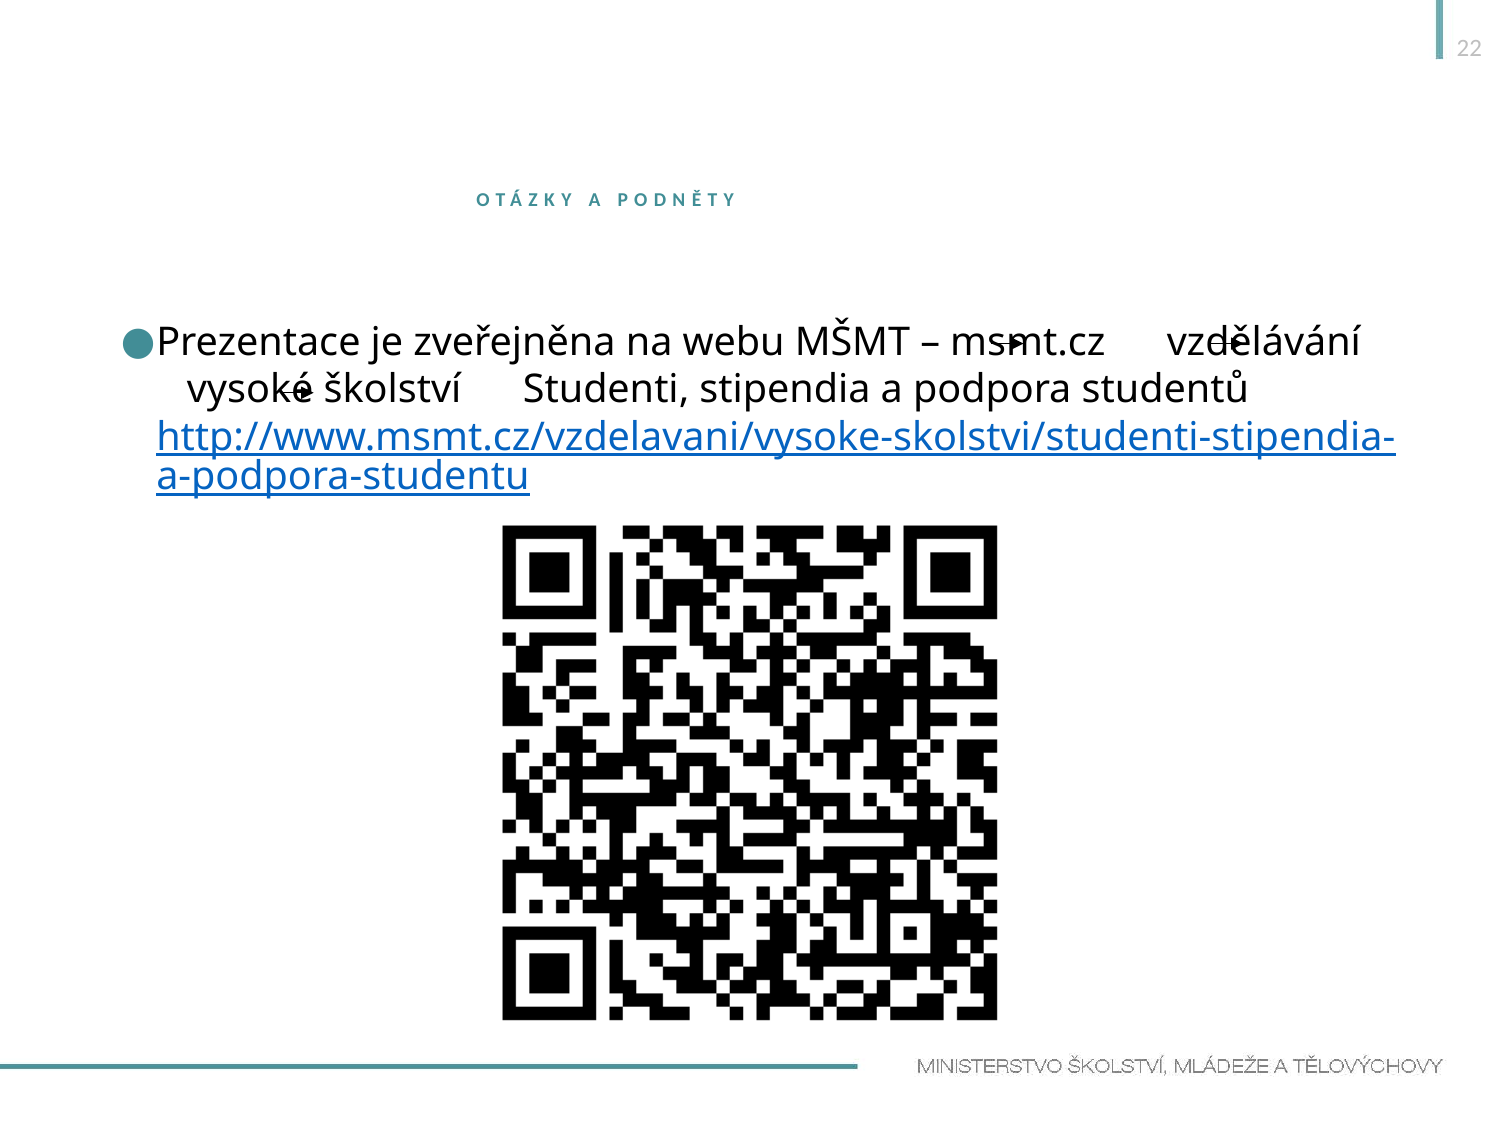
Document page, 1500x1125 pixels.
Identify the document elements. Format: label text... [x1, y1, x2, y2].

list Prezentace je zveřejněna na webu MŠMT – msmt.cz vzdělávání vysoké školství Studenti, stipendia a podpora studentů http://www.msmt.cz/vzdelavani/vysoke-skolstvi/studenti-stipendia-a-podpora-studentu [103, 251, 1397, 508]
picture [0, 0, 1500, 1125]
title Otázky a podněty [476, 189, 1024, 251]
slide_number 22 [1438, 16, 1500, 77]
